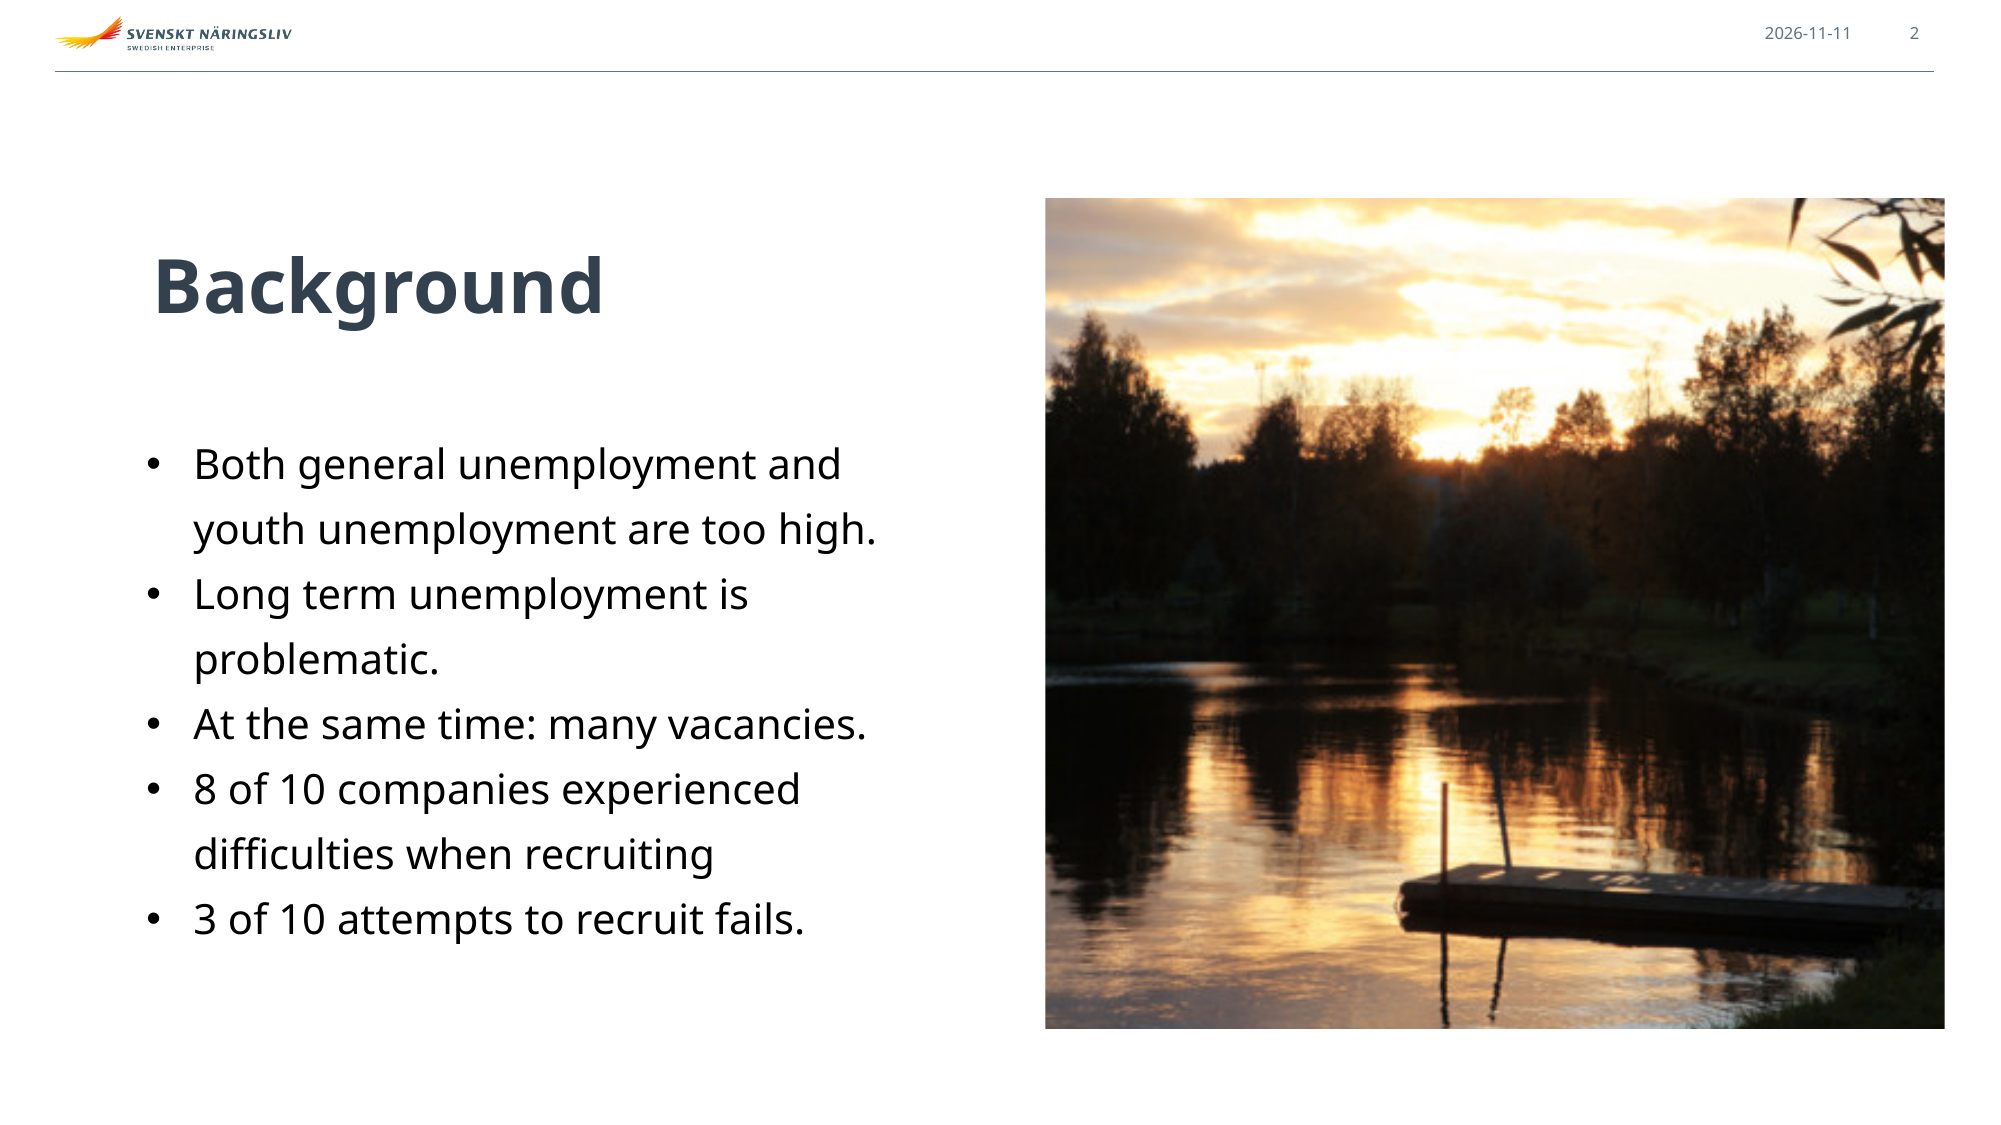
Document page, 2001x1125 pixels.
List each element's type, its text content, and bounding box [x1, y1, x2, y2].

subtitle Both general unemployment and youth unemployment are too high. Long term unemployment is problematic. At the same time: many vacancies. 8 of 10 companies experienced difficulties when recruiting 3 of 10 attempts to recruit fails. [131, 415, 955, 689]
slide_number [1727, 18, 1867, 51]
picture [54, 16, 292, 52]
slide_number 2 [1879, 19, 1935, 49]
picture [1045, 197, 1945, 1029]
title Background [137, 181, 958, 386]
